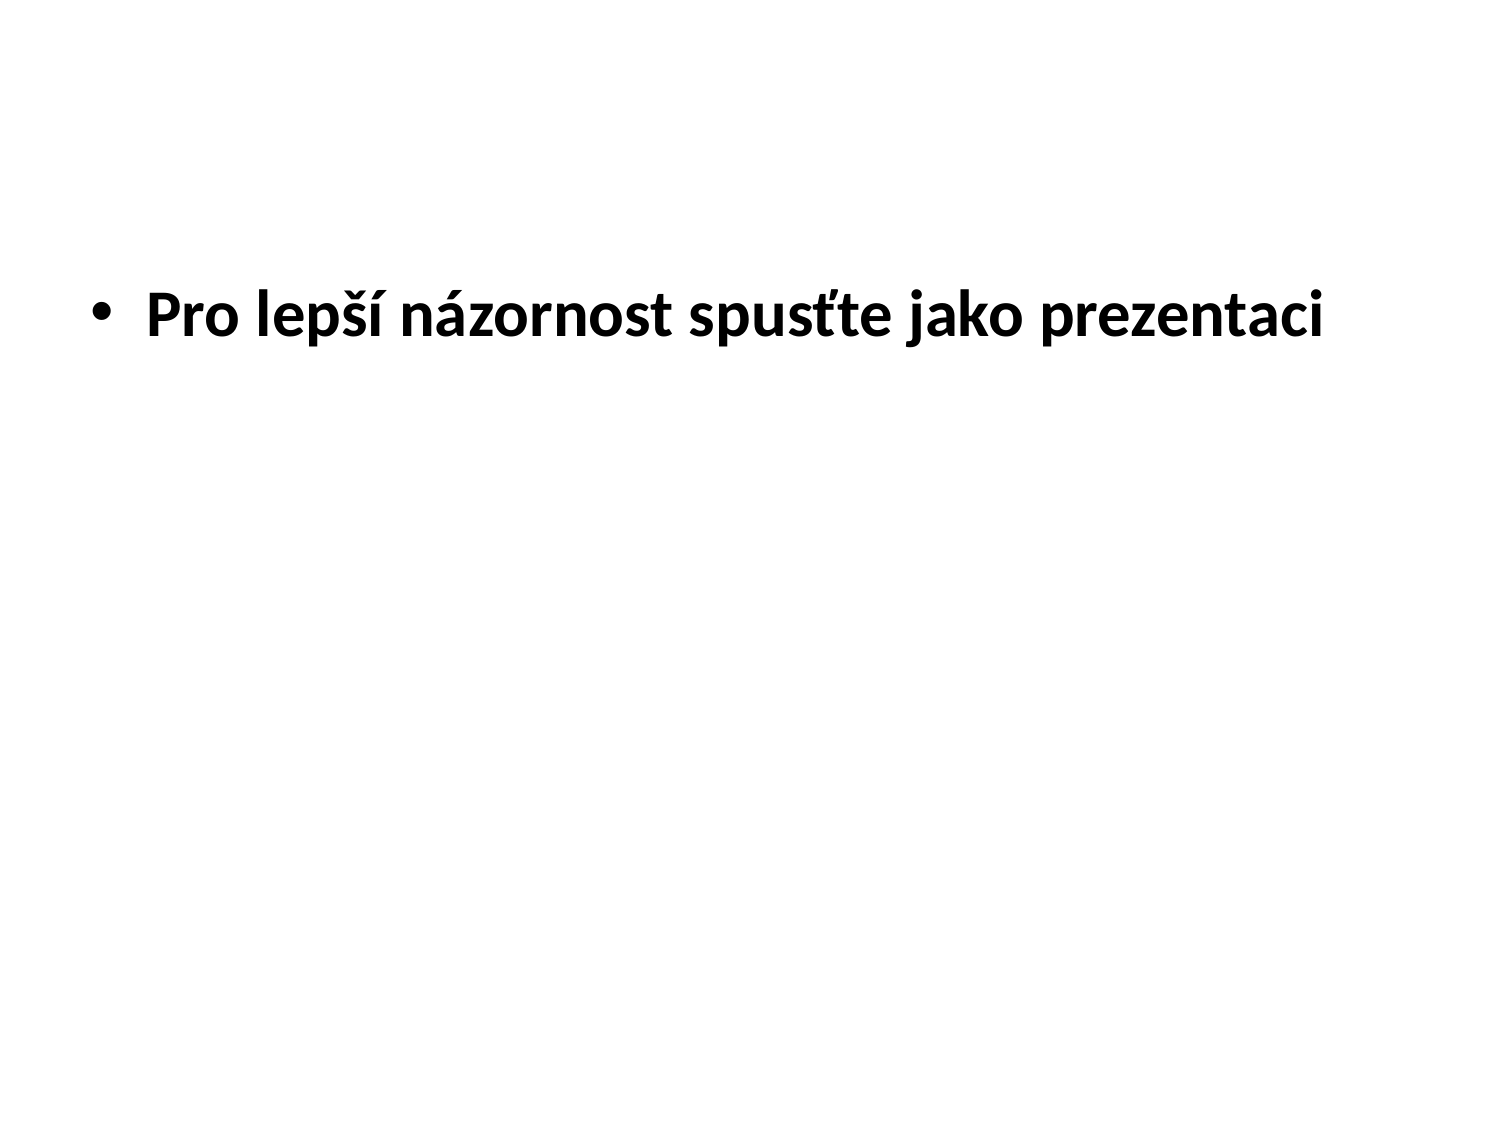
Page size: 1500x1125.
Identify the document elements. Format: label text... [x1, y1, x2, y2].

list Pro lepší názornost spusťte jako prezentaci [75, 262, 1425, 1005]
